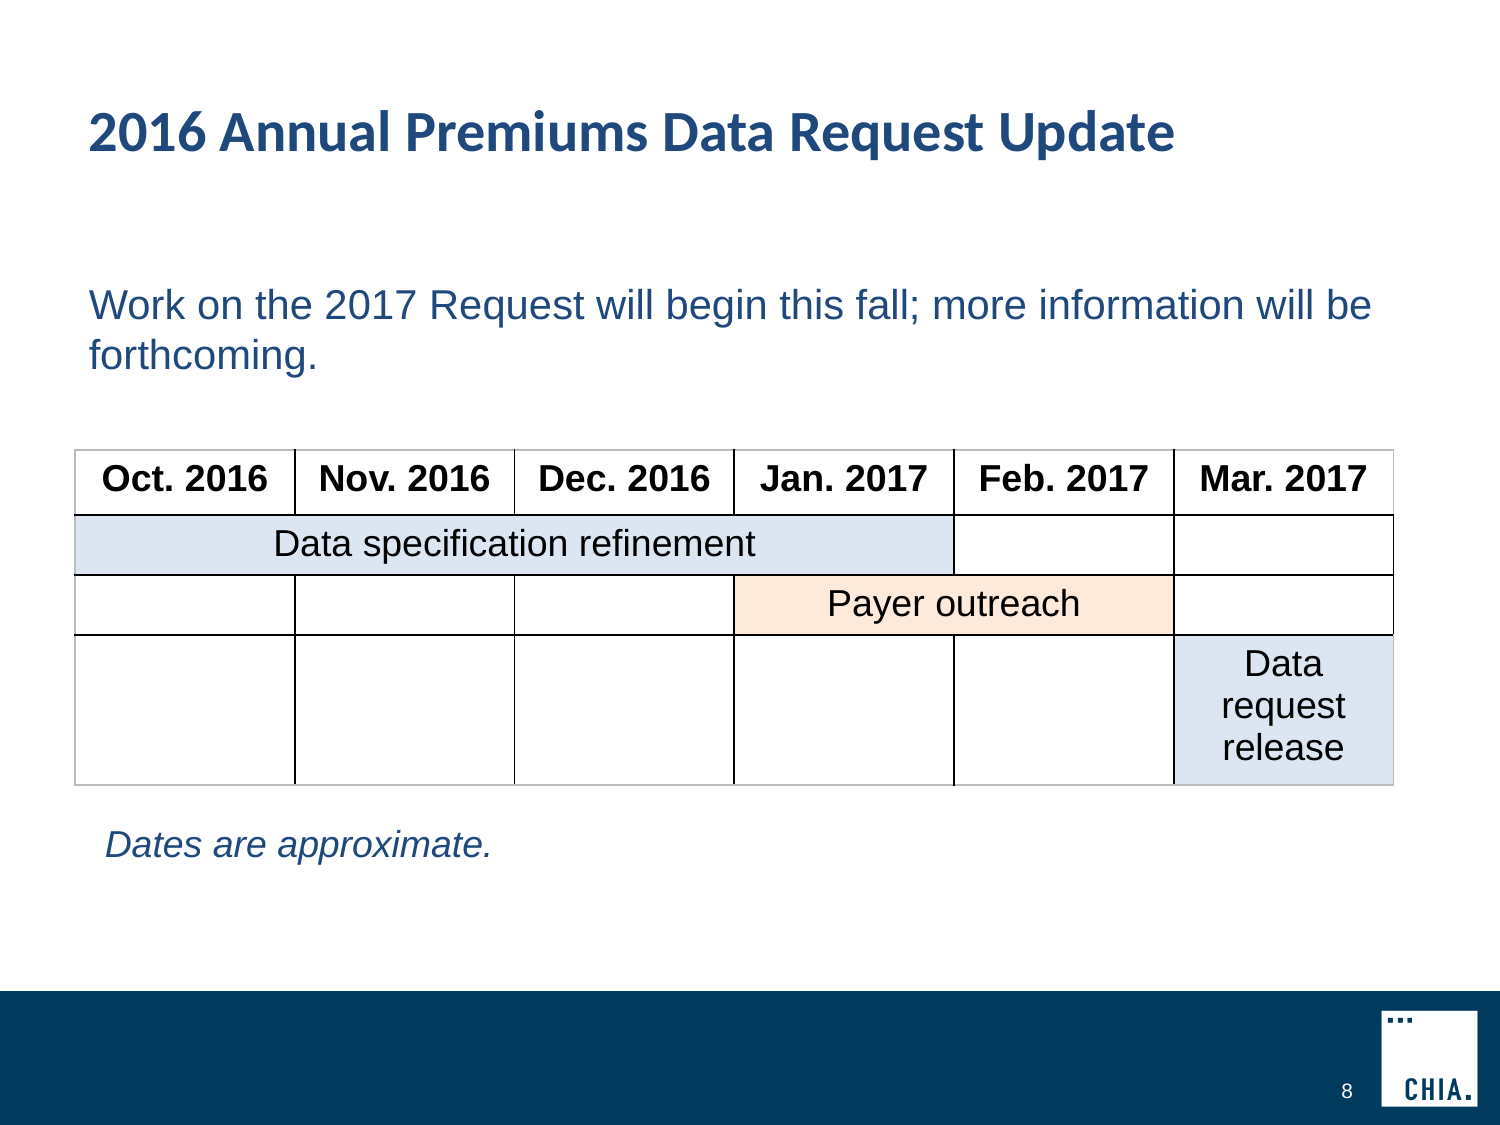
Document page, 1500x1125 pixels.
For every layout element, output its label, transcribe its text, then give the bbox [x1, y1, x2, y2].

table_header Nov. 2016 [296, 451, 514, 514]
table_cell [955, 516, 1173, 574]
table_cell [1175, 576, 1393, 634]
table_header Feb. 2017 [955, 451, 1173, 514]
table_cell Data specification refinement [76, 516, 953, 574]
list Work on the 2017 Request will begin this fall; more information will be forthcoming. [73, 270, 1393, 388]
table_cell [515, 576, 733, 634]
text_box Dates are approximate. [90, 812, 509, 873]
table_cell Data request release [1175, 636, 1393, 784]
table_cell [735, 636, 953, 784]
table_cell [1175, 516, 1393, 574]
table_header Oct. 2016 [76, 451, 294, 514]
table_header Jan. 2017 [735, 451, 953, 514]
table_cell [296, 636, 514, 784]
title 2016 Annual Premiums Data Request Update [73, 75, 1393, 181]
table_cell [515, 636, 733, 784]
table_cell [76, 636, 294, 784]
slide_number 8 [1017, 1060, 1368, 1121]
table_cell [76, 576, 294, 634]
picture [0, 991, 1500, 1125]
table_cell [955, 636, 1173, 784]
table_cell Payer outreach [735, 576, 1173, 634]
table_header Dec. 2016 [515, 451, 733, 514]
table_cell [296, 576, 514, 634]
table_header Mar. 2017 [1175, 451, 1393, 514]
